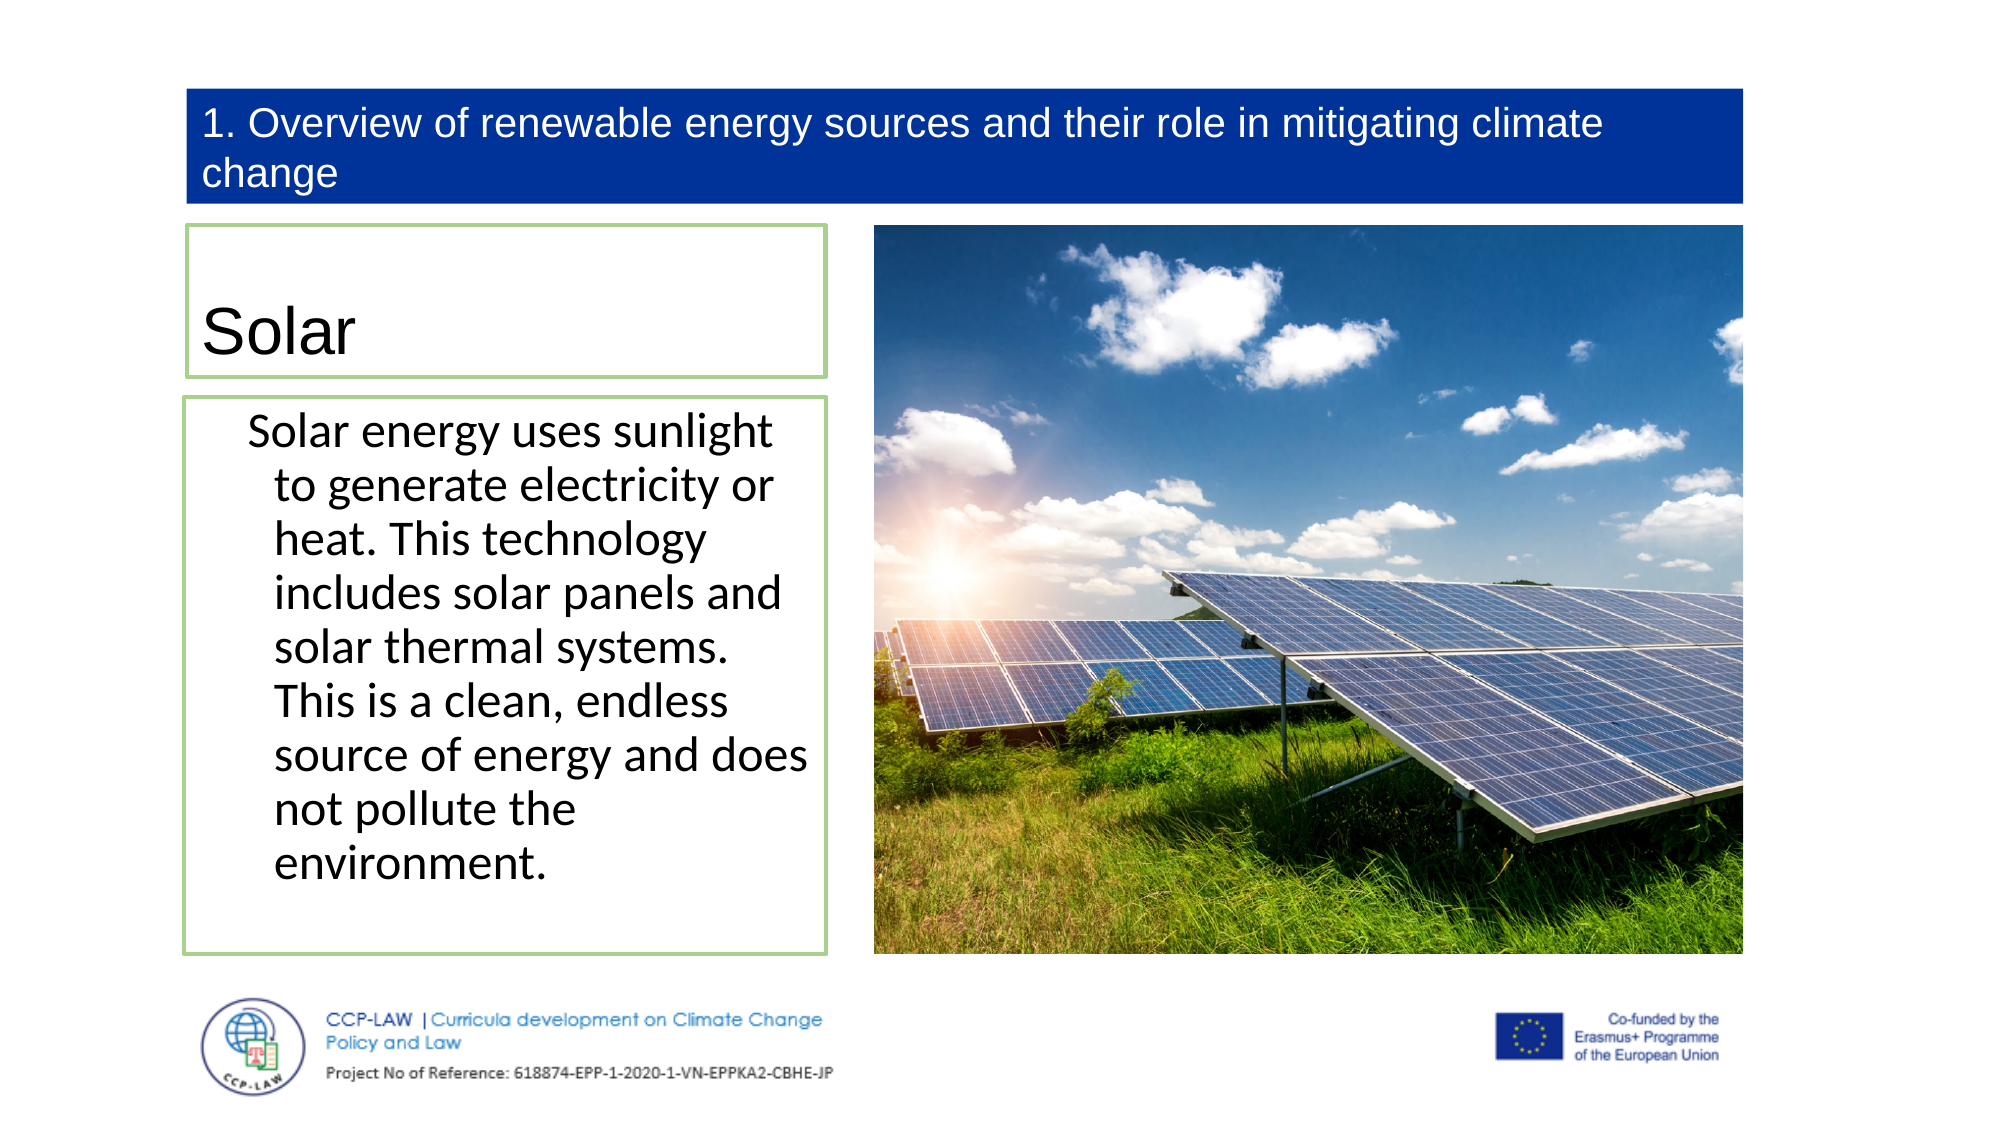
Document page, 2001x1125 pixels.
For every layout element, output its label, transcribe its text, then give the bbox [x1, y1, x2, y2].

picture [183, 966, 1817, 1125]
list Solar energy uses sunlight to generate electricity or heat. This technology includes solar panels and solar thermal systems. This is a clean, endless source of energy and does not pollute the environment. [182, 395, 828, 956]
picture [873, 224, 1744, 955]
title Solar [185, 223, 828, 379]
text_box 1. Overview of renewable energy sources and their role in mitigating climate change [186, 88, 1744, 204]
